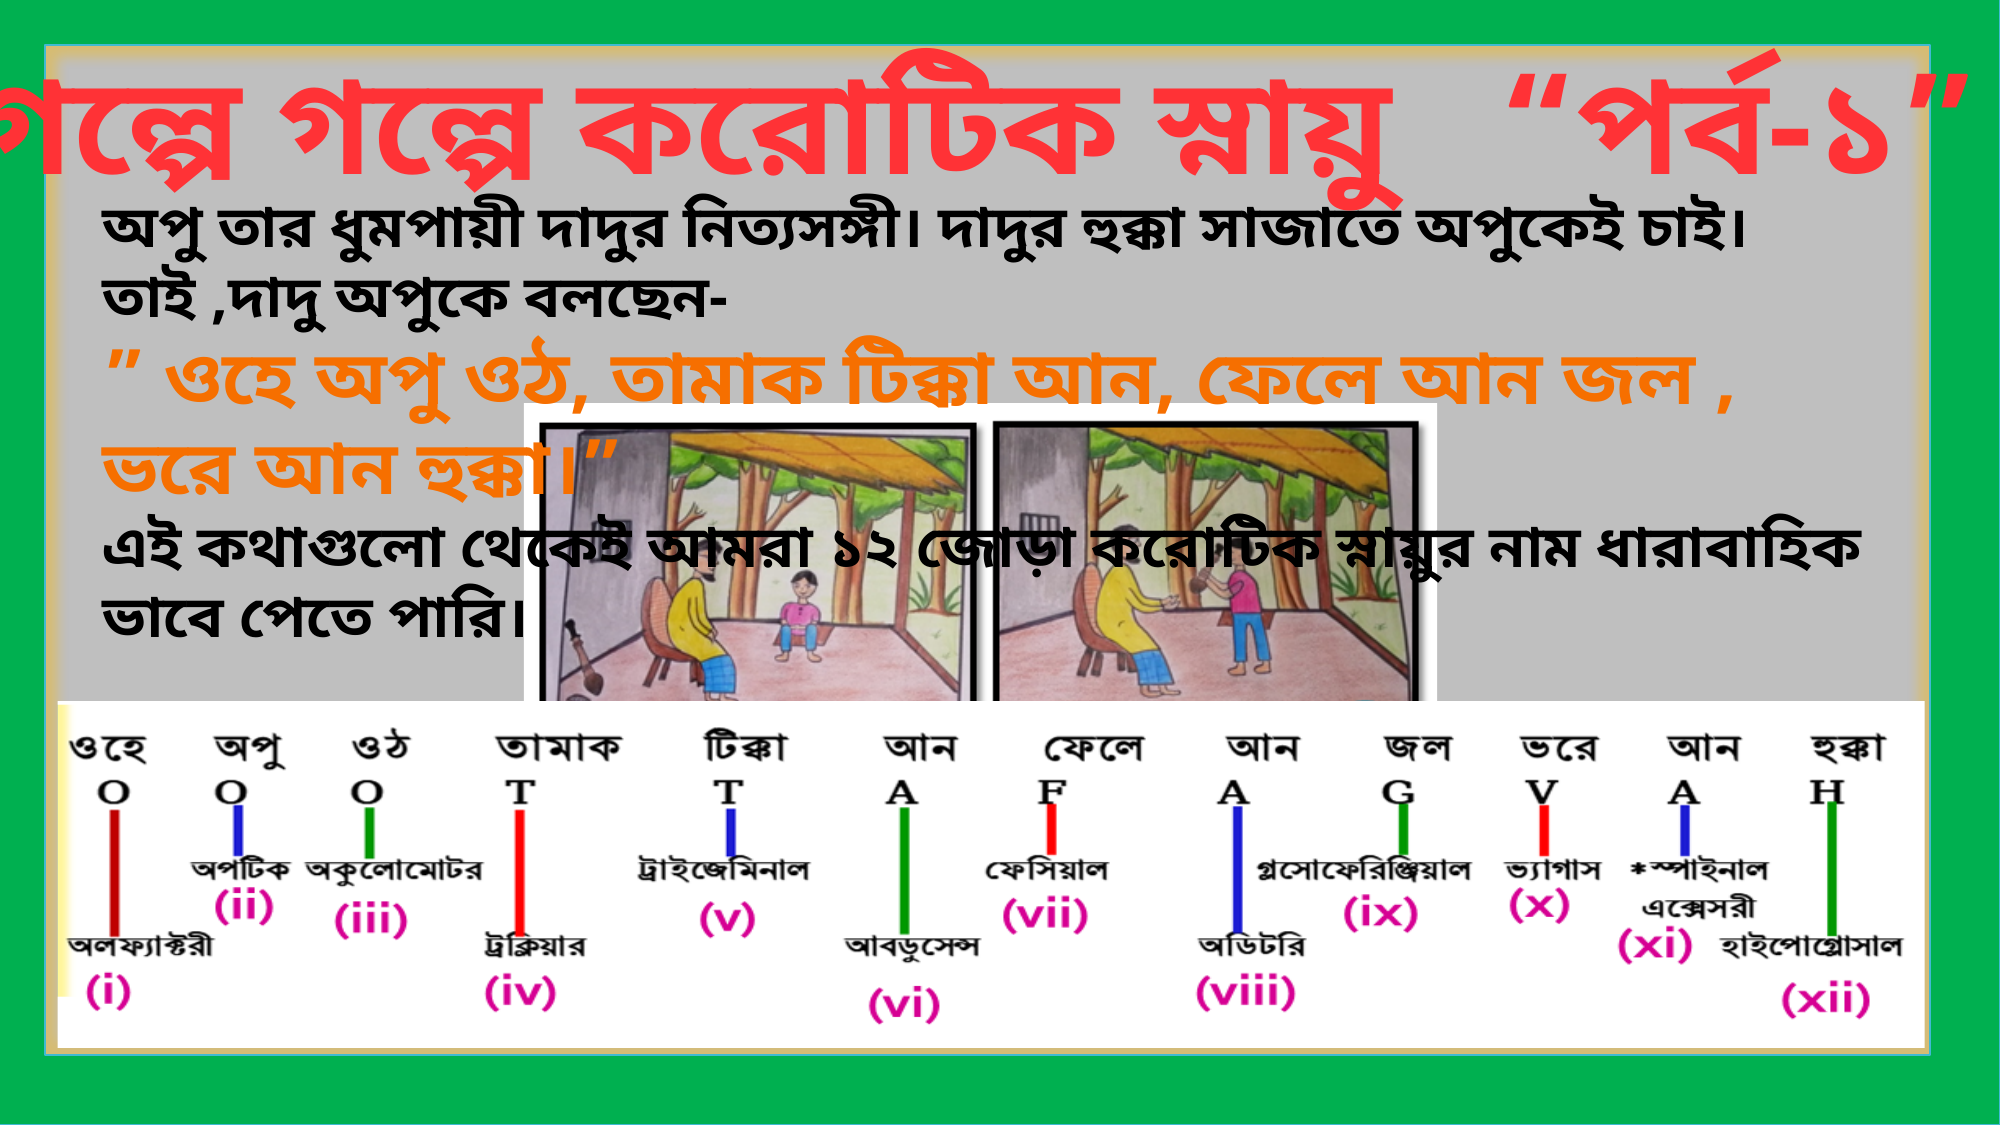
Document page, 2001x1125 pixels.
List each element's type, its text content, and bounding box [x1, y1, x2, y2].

picture [57, 403, 1925, 1048]
text_box অপু তার ধুমপায়ী দাদুর নিত্যসঙ্গী। দাদুর হুক্কা সাজাতে অপুকেই চাই। তাই ,দাদু অপুকে বলছেন- ” ওহে অপু ওঠ, তামাক টিক্কা আন, ফেলে আন জল , ভরে আন হুক্কা।” এই কথাগুলো থেকেই আমরা ১২ জোড়া করোটিক স্নায়ুর নাম ধারাবাহিক ভাবে পেতে পারি। [87, 255, 1893, 701]
text_box [0, 0, 2000, 1125]
text_box গল্পে গল্পে করোটিক স্নায়ু “পর্ব-১” [0, 29, 1991, 255]
